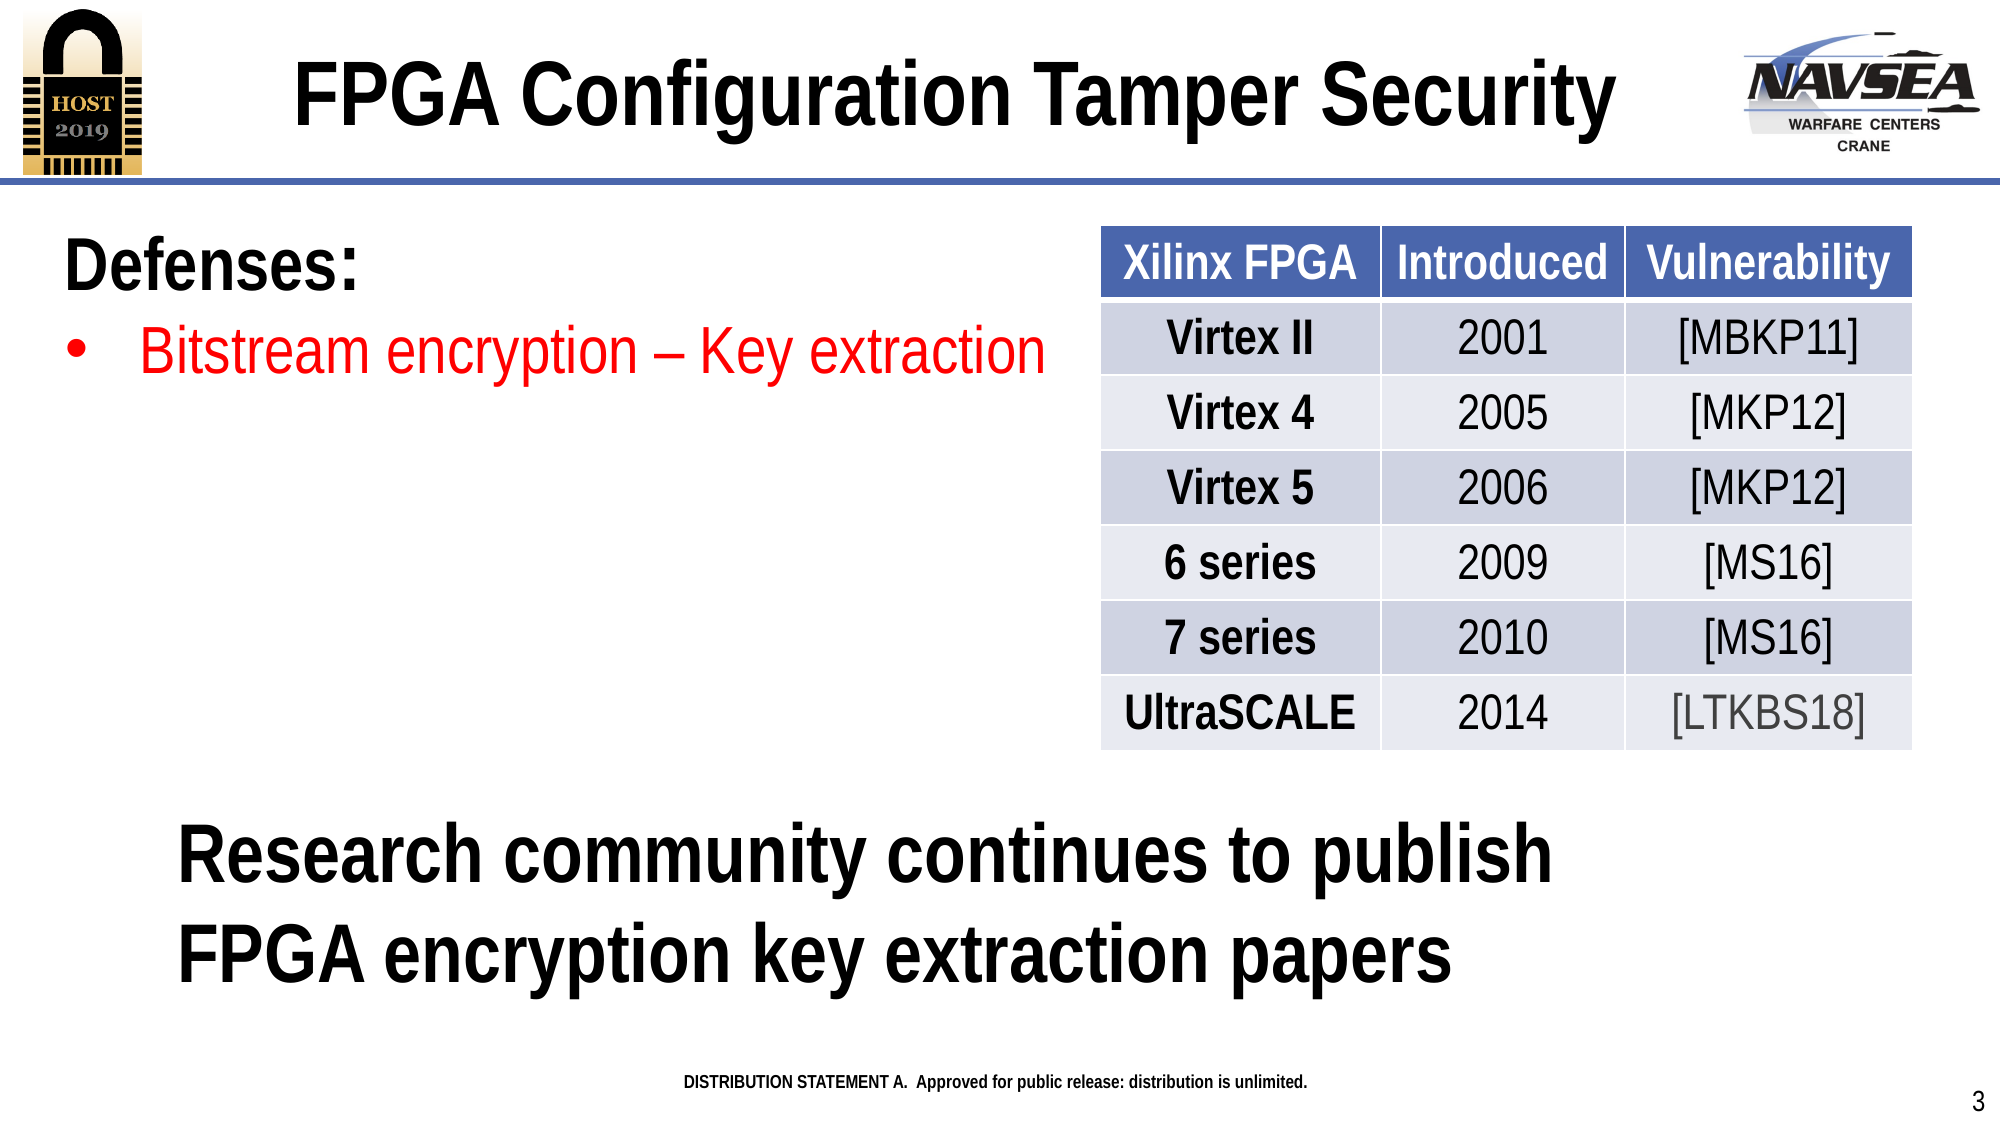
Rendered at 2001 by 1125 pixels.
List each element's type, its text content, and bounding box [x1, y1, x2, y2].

table_header Introduced [1382, 226, 1624, 297]
table_cell 6 series [1101, 526, 1380, 599]
table_header Xilinx FPGA [1101, 226, 1380, 297]
title FPGA Configuration Tamper Security [174, 0, 1738, 177]
table_cell 2006 [1382, 451, 1624, 524]
text_box Defenses: Bitstream encryption – Key extraction [50, 200, 1125, 475]
table_cell Virtex 5 [1101, 451, 1380, 524]
table_cell 2009 [1382, 526, 1624, 599]
table_cell 2005 [1382, 376, 1624, 449]
table_cell [MKP12] [1626, 451, 1912, 524]
table_cell Virtex II [1101, 303, 1380, 374]
table_cell [MS16] [1626, 601, 1912, 674]
picture [1738, 24, 1988, 160]
table_header Vulnerability [1626, 226, 1912, 297]
table_cell [MS16] [1626, 526, 1912, 599]
table_cell 2001 [1382, 303, 1624, 374]
table_cell 2014 [1382, 676, 1624, 750]
table_cell [MBKP11] [1626, 303, 1912, 374]
table_cell [MKP12] [1626, 376, 1912, 449]
picture [23, 9, 142, 175]
table_cell Virtex 4 [1101, 376, 1380, 449]
text_box Research community continues to publish FPGA encryption key extraction papers [162, 791, 1725, 1007]
table_cell 2010 [1382, 601, 1624, 674]
table_cell 7 series [1101, 601, 1380, 674]
table_cell UltraSCALE [1101, 676, 1380, 750]
table_cell [LTKBS18] [1626, 676, 1912, 750]
